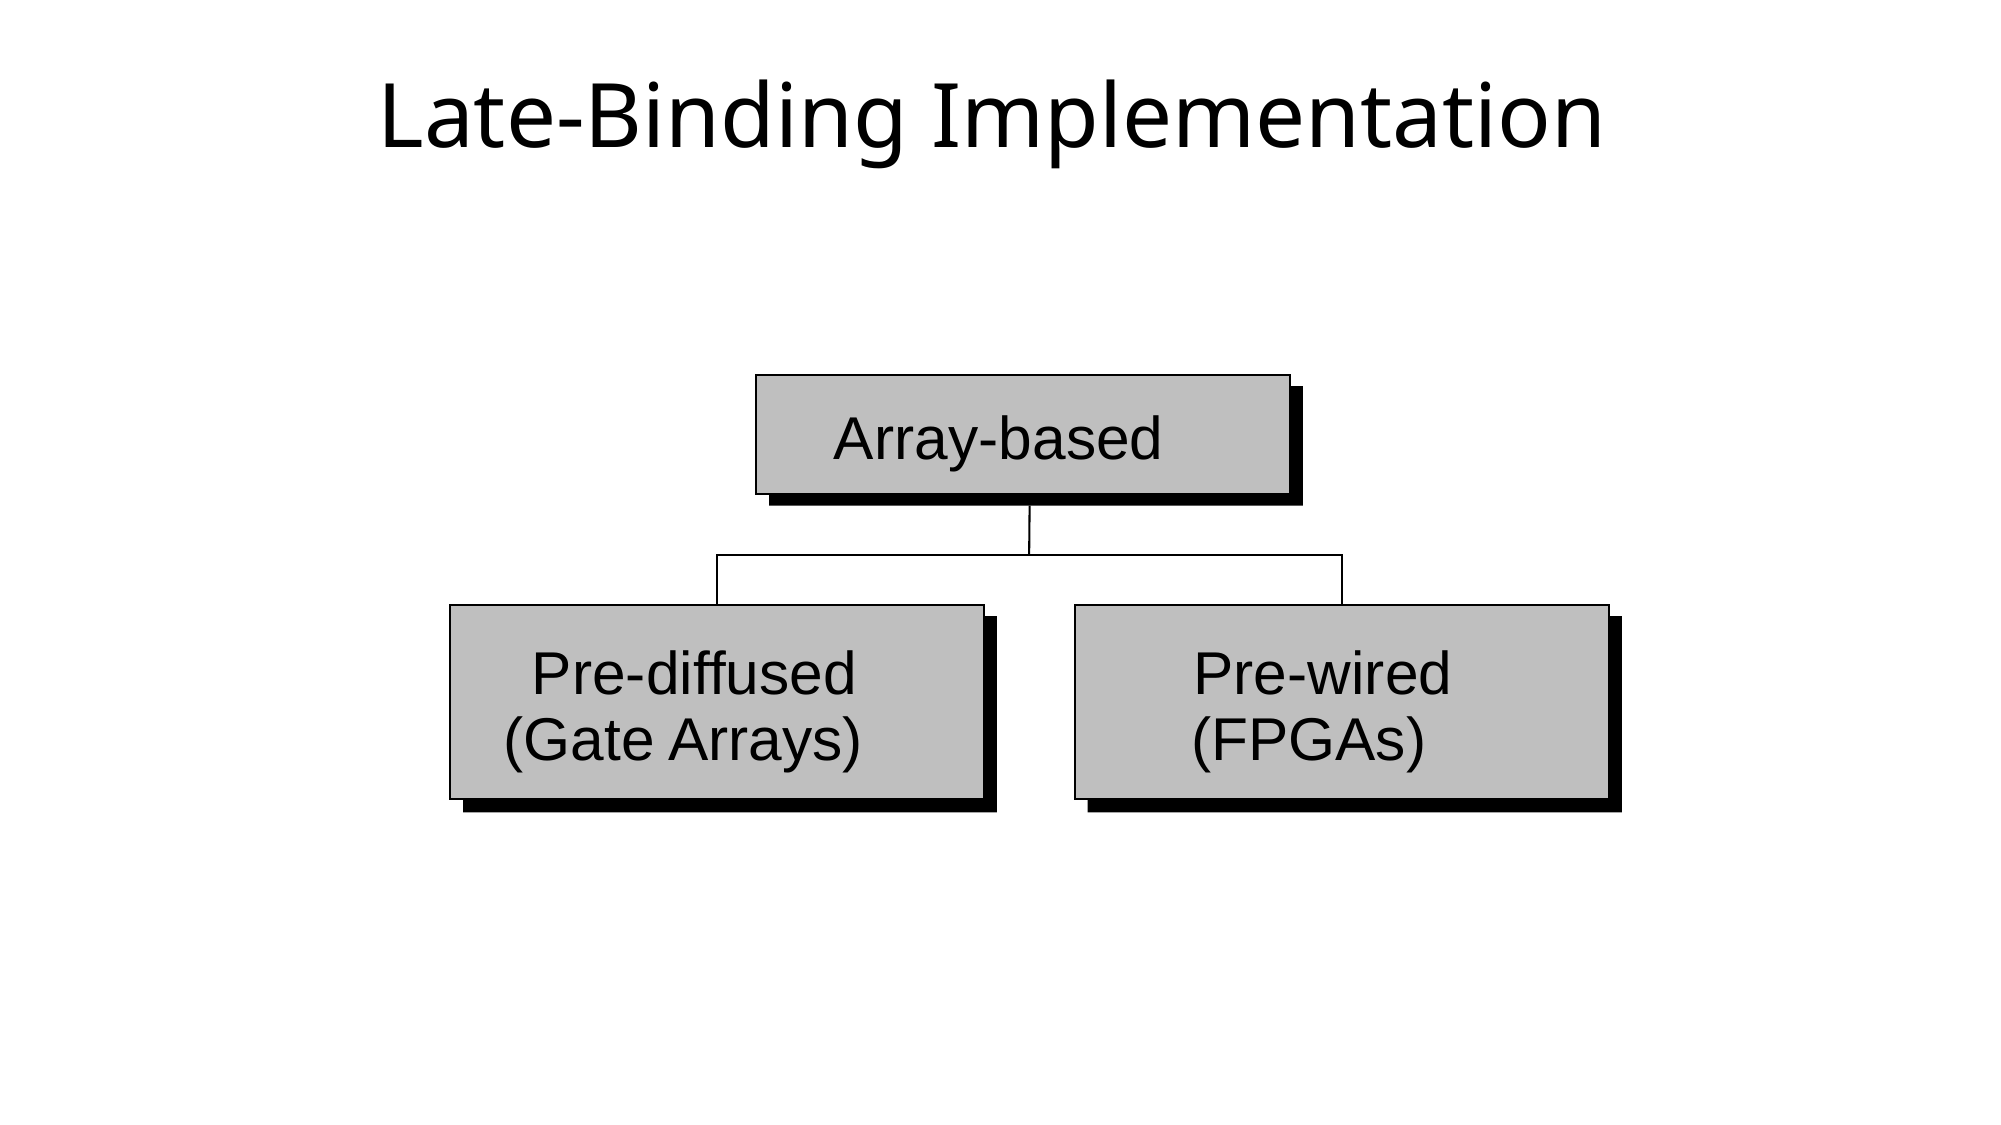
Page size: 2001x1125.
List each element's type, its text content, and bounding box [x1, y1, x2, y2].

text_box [449, 374, 1622, 813]
title Late-Binding Implementation [362, 62, 1638, 175]
